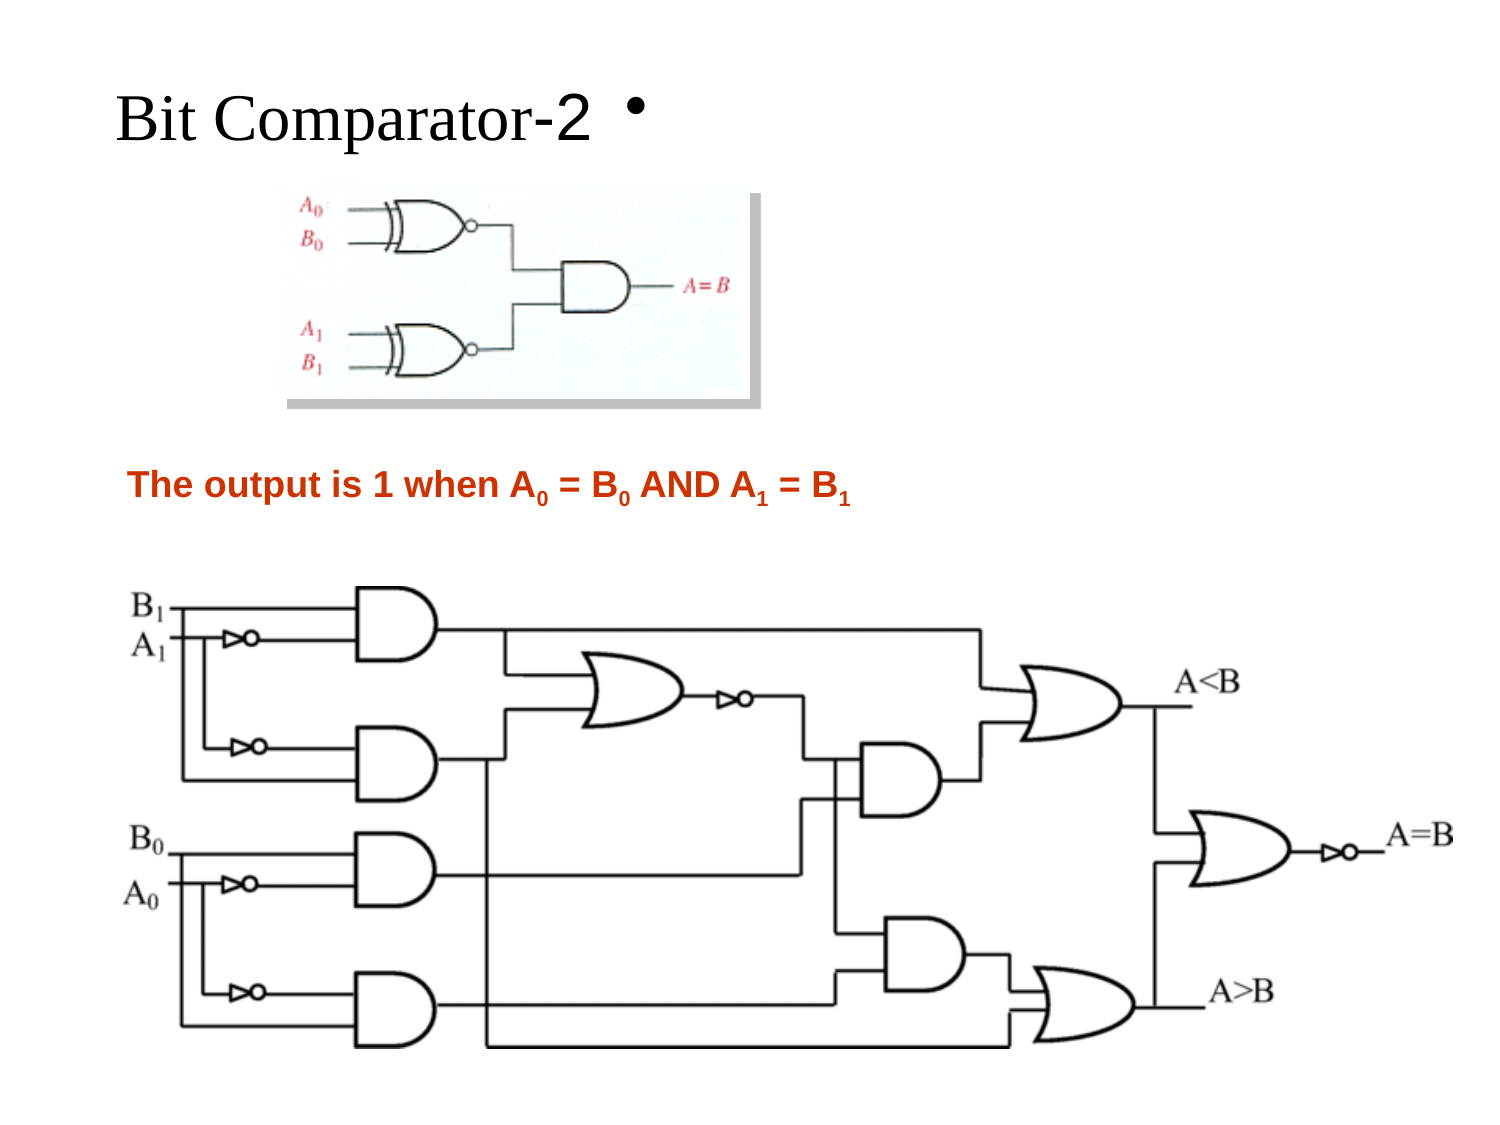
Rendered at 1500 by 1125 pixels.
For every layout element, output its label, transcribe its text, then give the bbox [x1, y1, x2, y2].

list 2-Bit Comparator [100, 66, 1281, 192]
text_box The output is 1 when A0 = B0 AND A1 = B1 [112, 452, 950, 519]
picture [123, 585, 1453, 1049]
picture [274, 180, 751, 399]
